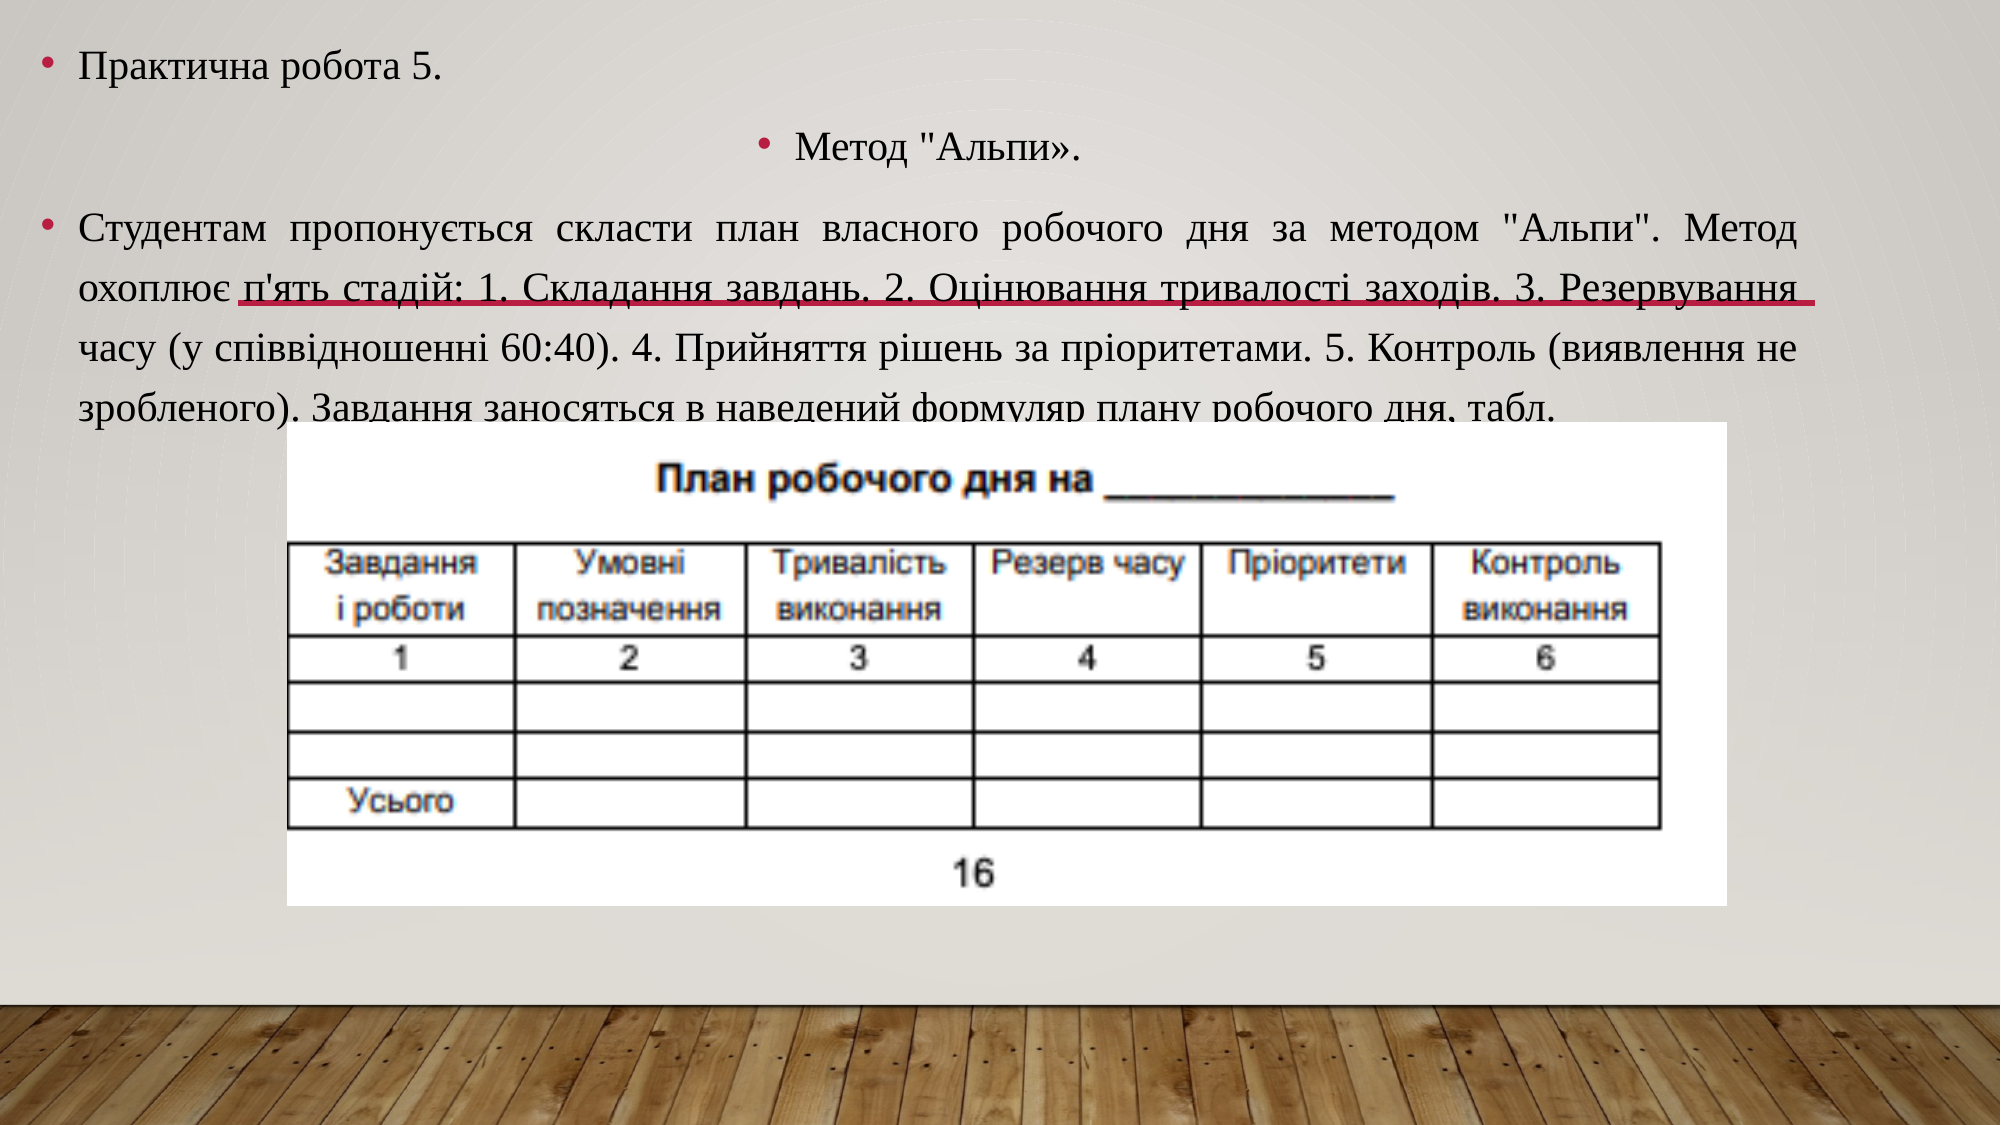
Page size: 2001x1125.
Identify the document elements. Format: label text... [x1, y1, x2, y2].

list Практична робота 5. Метод "Альпи». Студентам пропонується скласти план власного робочого дня за методом "Альпи". Метод охоплює п'ять стадій: 1. Складання завдань. 2. Оцінювання тривалості заходів. 3. Резервування часу (у співвідношенні 60:40). 4. Прийняття рішень за пріоритетами. 5. Контроль (виявлення не зробленого). Завдання заносяться в наведений формуляр плану робочого дня, табл. [25, 20, 1814, 897]
picture [286, 421, 1727, 906]
picture [0, 1005, 2000, 1125]
